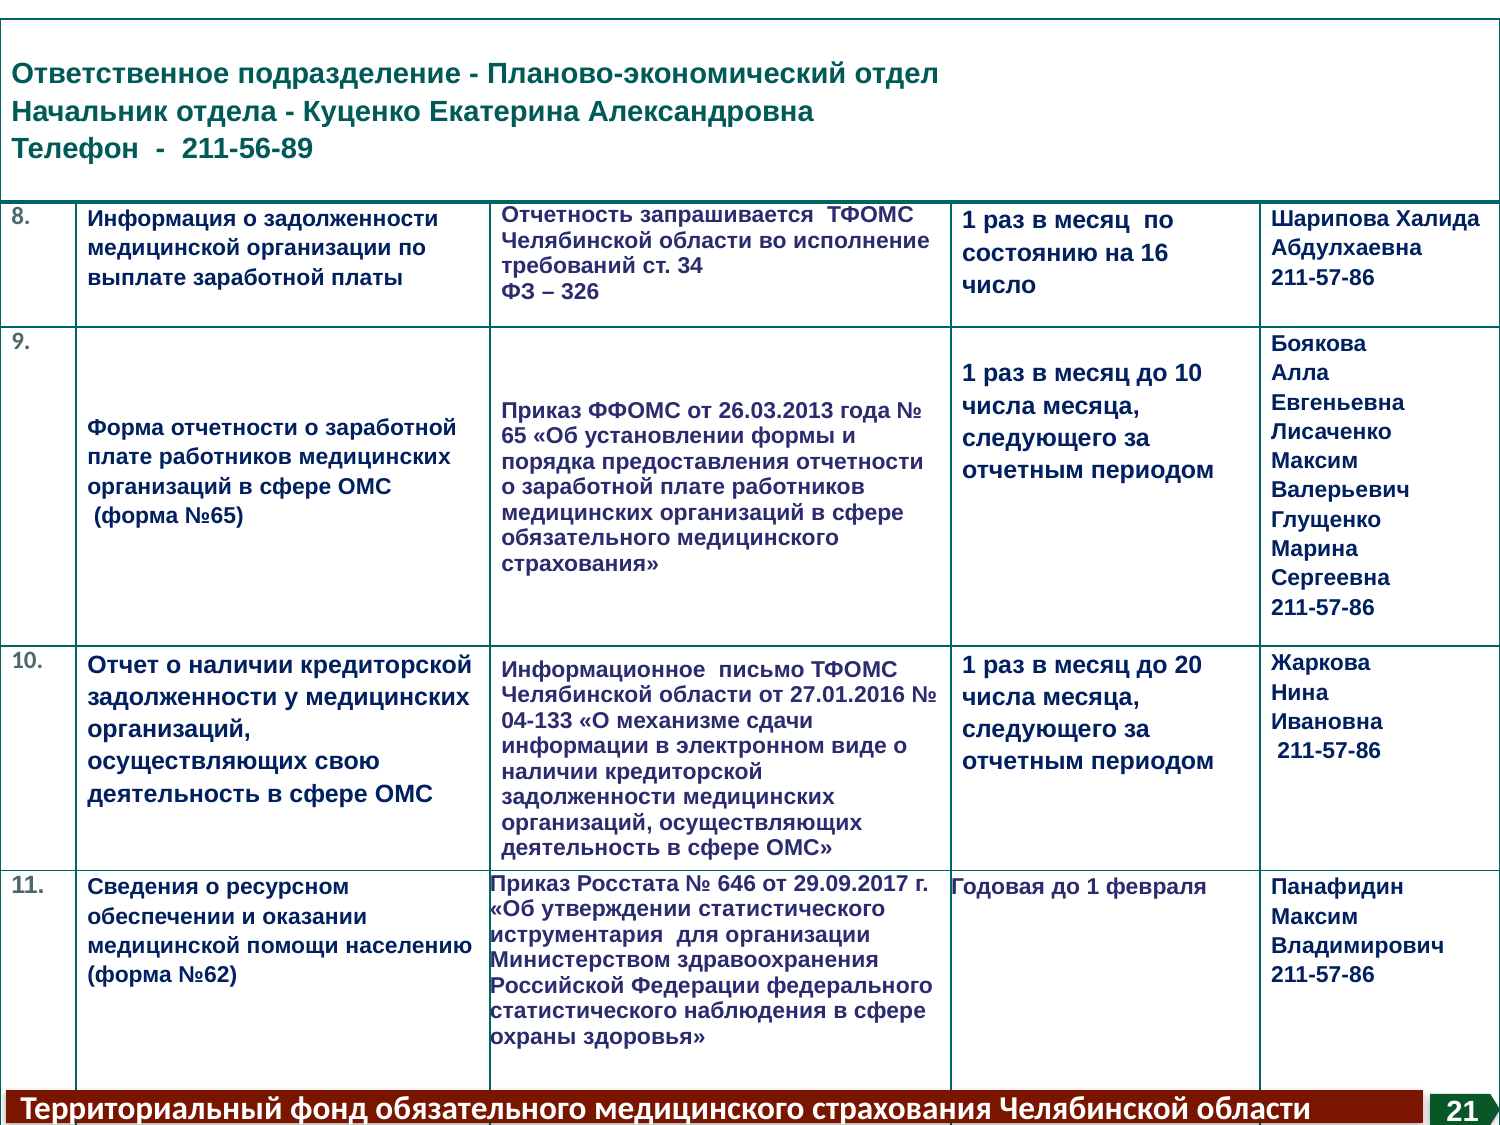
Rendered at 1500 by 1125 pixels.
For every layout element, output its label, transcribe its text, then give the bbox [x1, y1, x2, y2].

table_header Ответственное подразделение - Планово-экономический отдел Начальник отдела - Куценко Екатерина Александровна Телефон - 211-56-89 [1, 20, 1499, 200]
table_cell 10. [1, 647, 75, 870]
table_cell Годовая до 1 февраля [952, 871, 1259, 1086]
table_cell Боякова Алла Евгеньевна Лисаченко Максим Валерьевич Глущенко Марина Сергеевна 211-57-86 [1261, 328, 1499, 645]
table_cell Сведения о ресурсном обеспечении и оказании медицинской помощи населению (форма №62) [77, 871, 489, 1086]
table_cell Шарипова Халида Абдулхаевна 211-57-86 [1261, 204, 1499, 326]
table_cell Информация о задолженности медицинской организации по выплате заработной платы [77, 204, 489, 326]
table_cell Отчет о наличии кредиторской задолженности у медицинских организаций, осуществляющих свою деятельность в сфере ОМС [77, 647, 489, 870]
table_cell Приказ ФФОМС от 26.03.2013 года № 65 «Об установлении формы и порядка предоставления отчетности о заработной плате работников медицинских организаций в сфере обязательного медицинского страхования» [491, 328, 950, 645]
table_cell 9. [1, 328, 75, 645]
table_cell 1 раз в месяц до 10 числа месяца, следующего за отчетным периодом [952, 328, 1259, 645]
table_cell Форма отчетности о заработной плате работников медицинских организаций в сфере ОМС (форма №65) [77, 328, 489, 645]
table_cell Жаркова Нина Ивановна 211-57-86 [1261, 647, 1499, 870]
table_cell 1 раз в месяц по состоянию на 16 число [952, 204, 1259, 326]
table_cell 11. [1, 871, 75, 1090]
table_cell 8. [1, 204, 75, 326]
table_cell 1 раз в месяц до 20 числа месяца, следующего за отчетным периодом [952, 647, 1259, 870]
table_cell Панафидин Максим Владимирович 211-57-86 [1261, 871, 1499, 1088]
table_cell Информационное письмо ТФОМС Челябинской области от 27.01.2016 № 04-133 «О механизме сдачи информации в электронном виде о наличии кредиторской задолженности медицинских организаций, осуществляющих деятельность в сфере ОМС» [491, 647, 950, 870]
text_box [5, 1089, 1500, 1125]
table_cell Приказ Росстата № 646 от 29.09.2017 г. «Об утверждении статистического иструментария для организации Министерством здравоохранения Российской Федерации федерального статистического наблюдения в сфере охраны здоровья» [491, 871, 950, 1086]
table_cell Отчетность запрашивается ТФОМС Челябинской области во исполнение требований ст. 34 ФЗ – 326 [491, 204, 950, 326]
